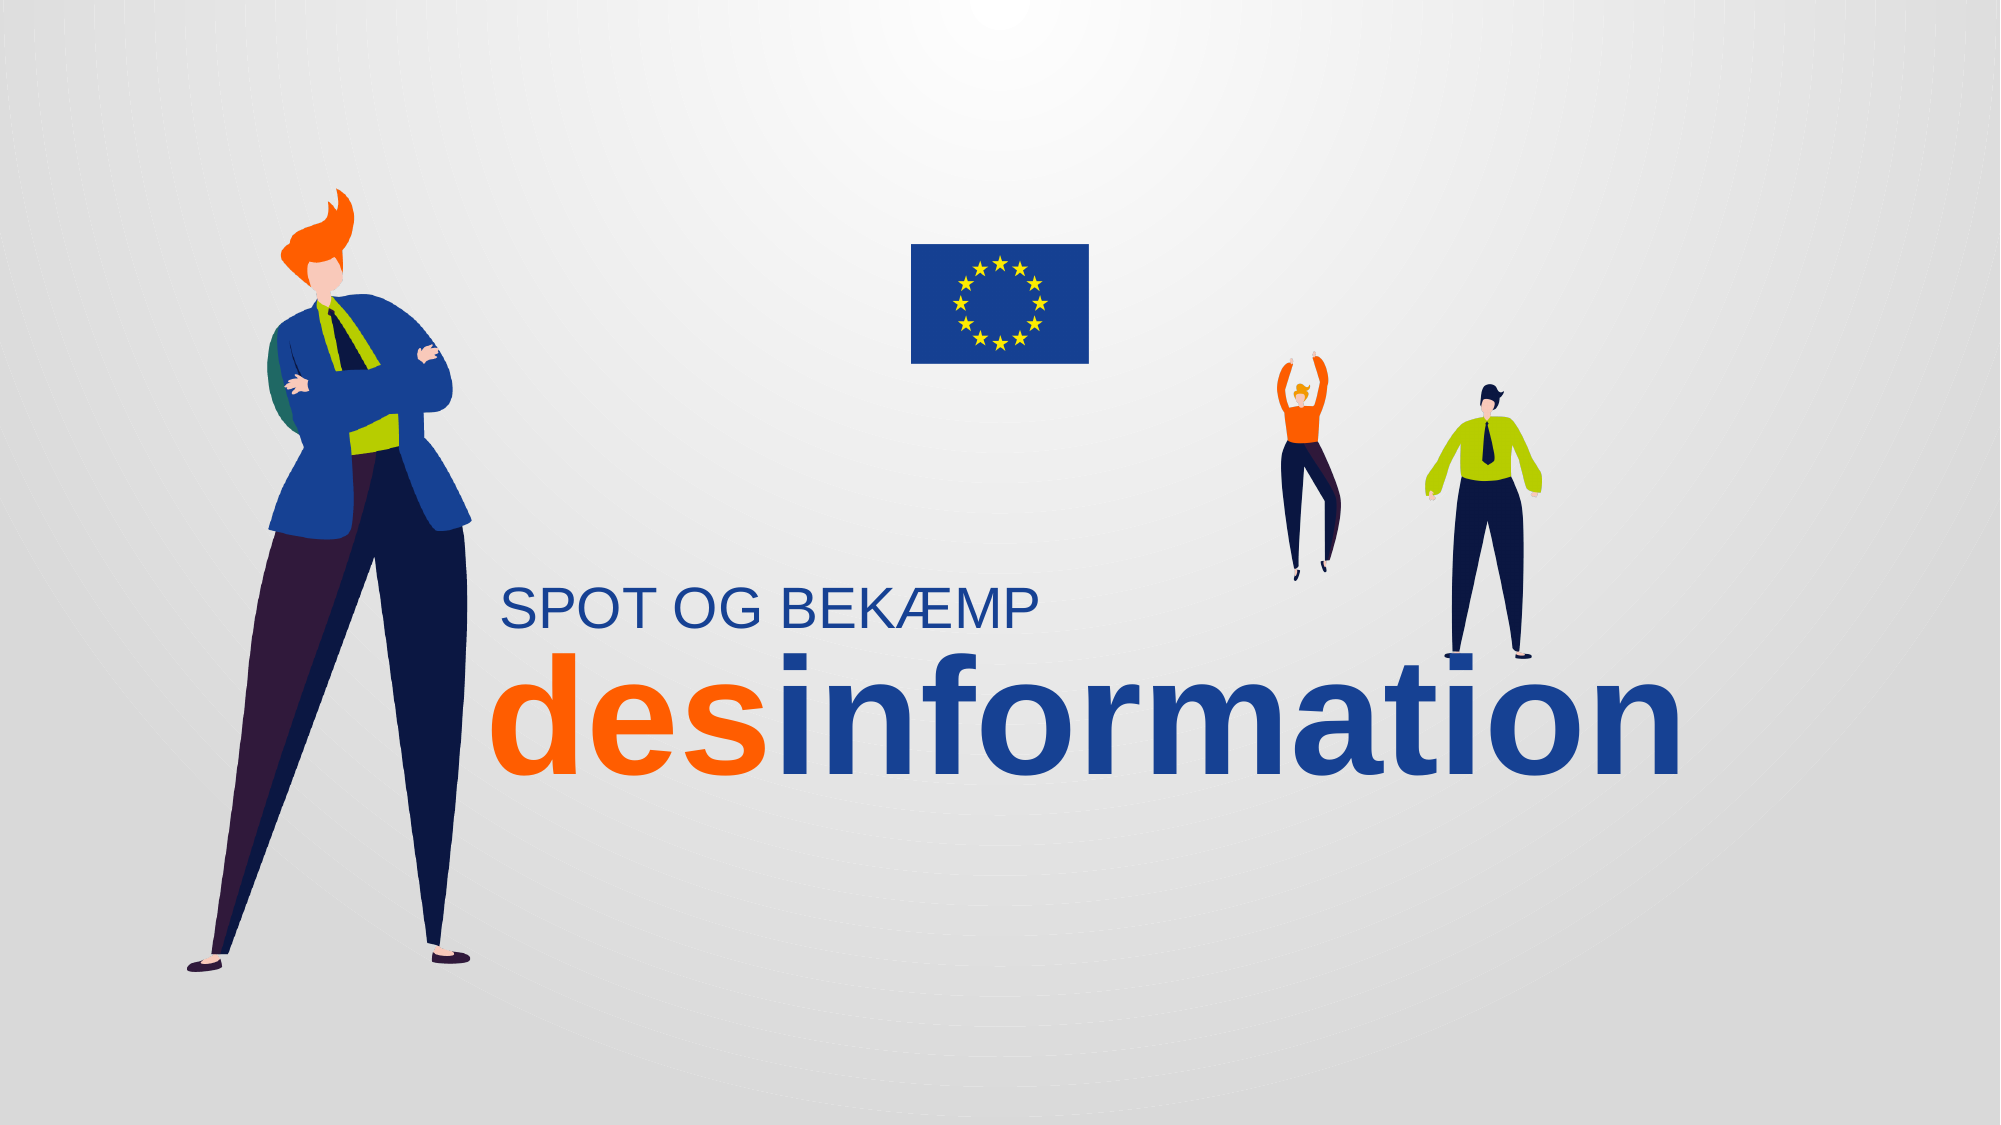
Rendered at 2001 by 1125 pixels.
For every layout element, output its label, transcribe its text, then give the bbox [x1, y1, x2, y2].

picture [1425, 384, 1542, 660]
text_box SPOT OG BEKÆMP [484, 562, 1115, 648]
picture [186, 188, 472, 972]
picture [1277, 351, 1341, 582]
text_box desinformation [477, 600, 1974, 816]
picture [911, 244, 1089, 364]
